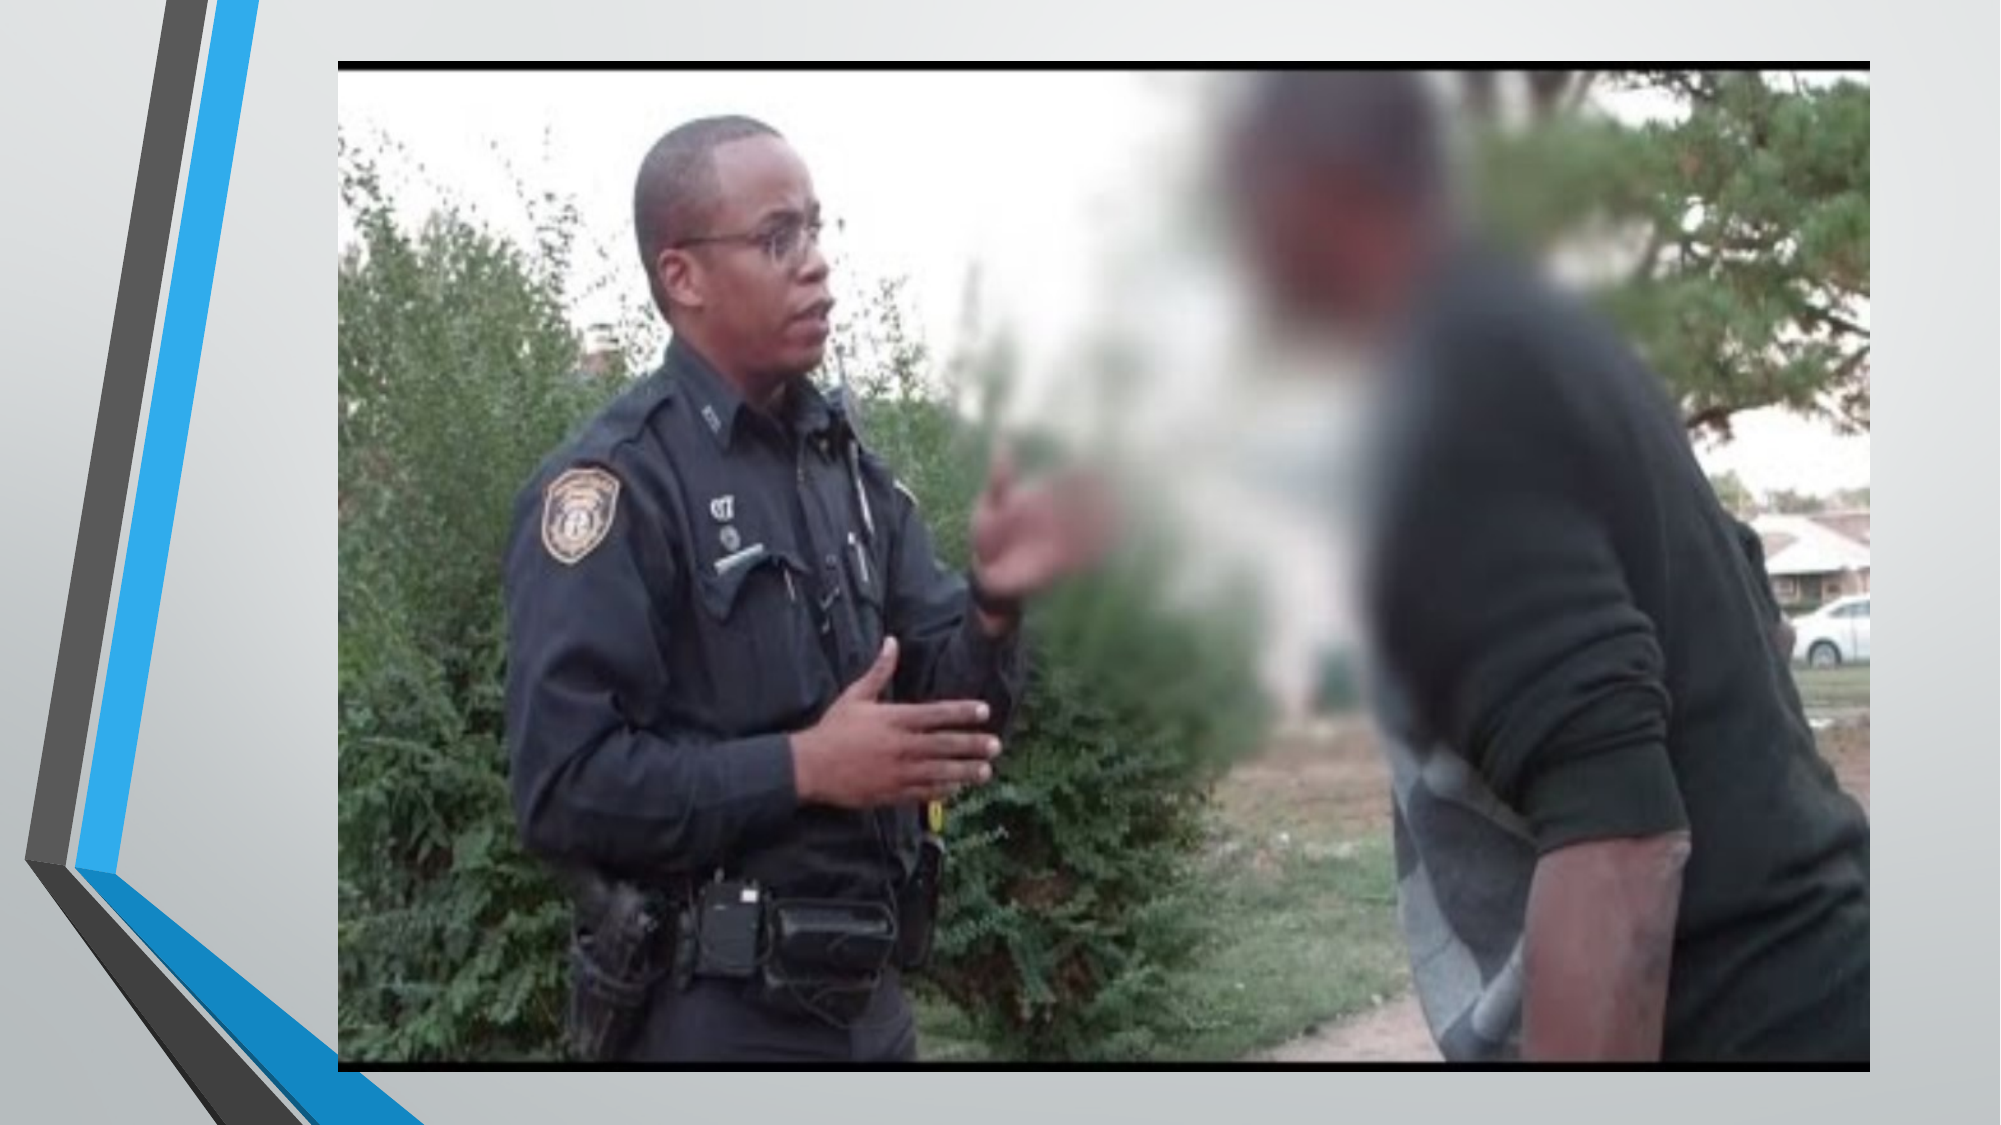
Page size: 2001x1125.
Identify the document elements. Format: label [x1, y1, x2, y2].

list [337, 60, 1871, 1073]
